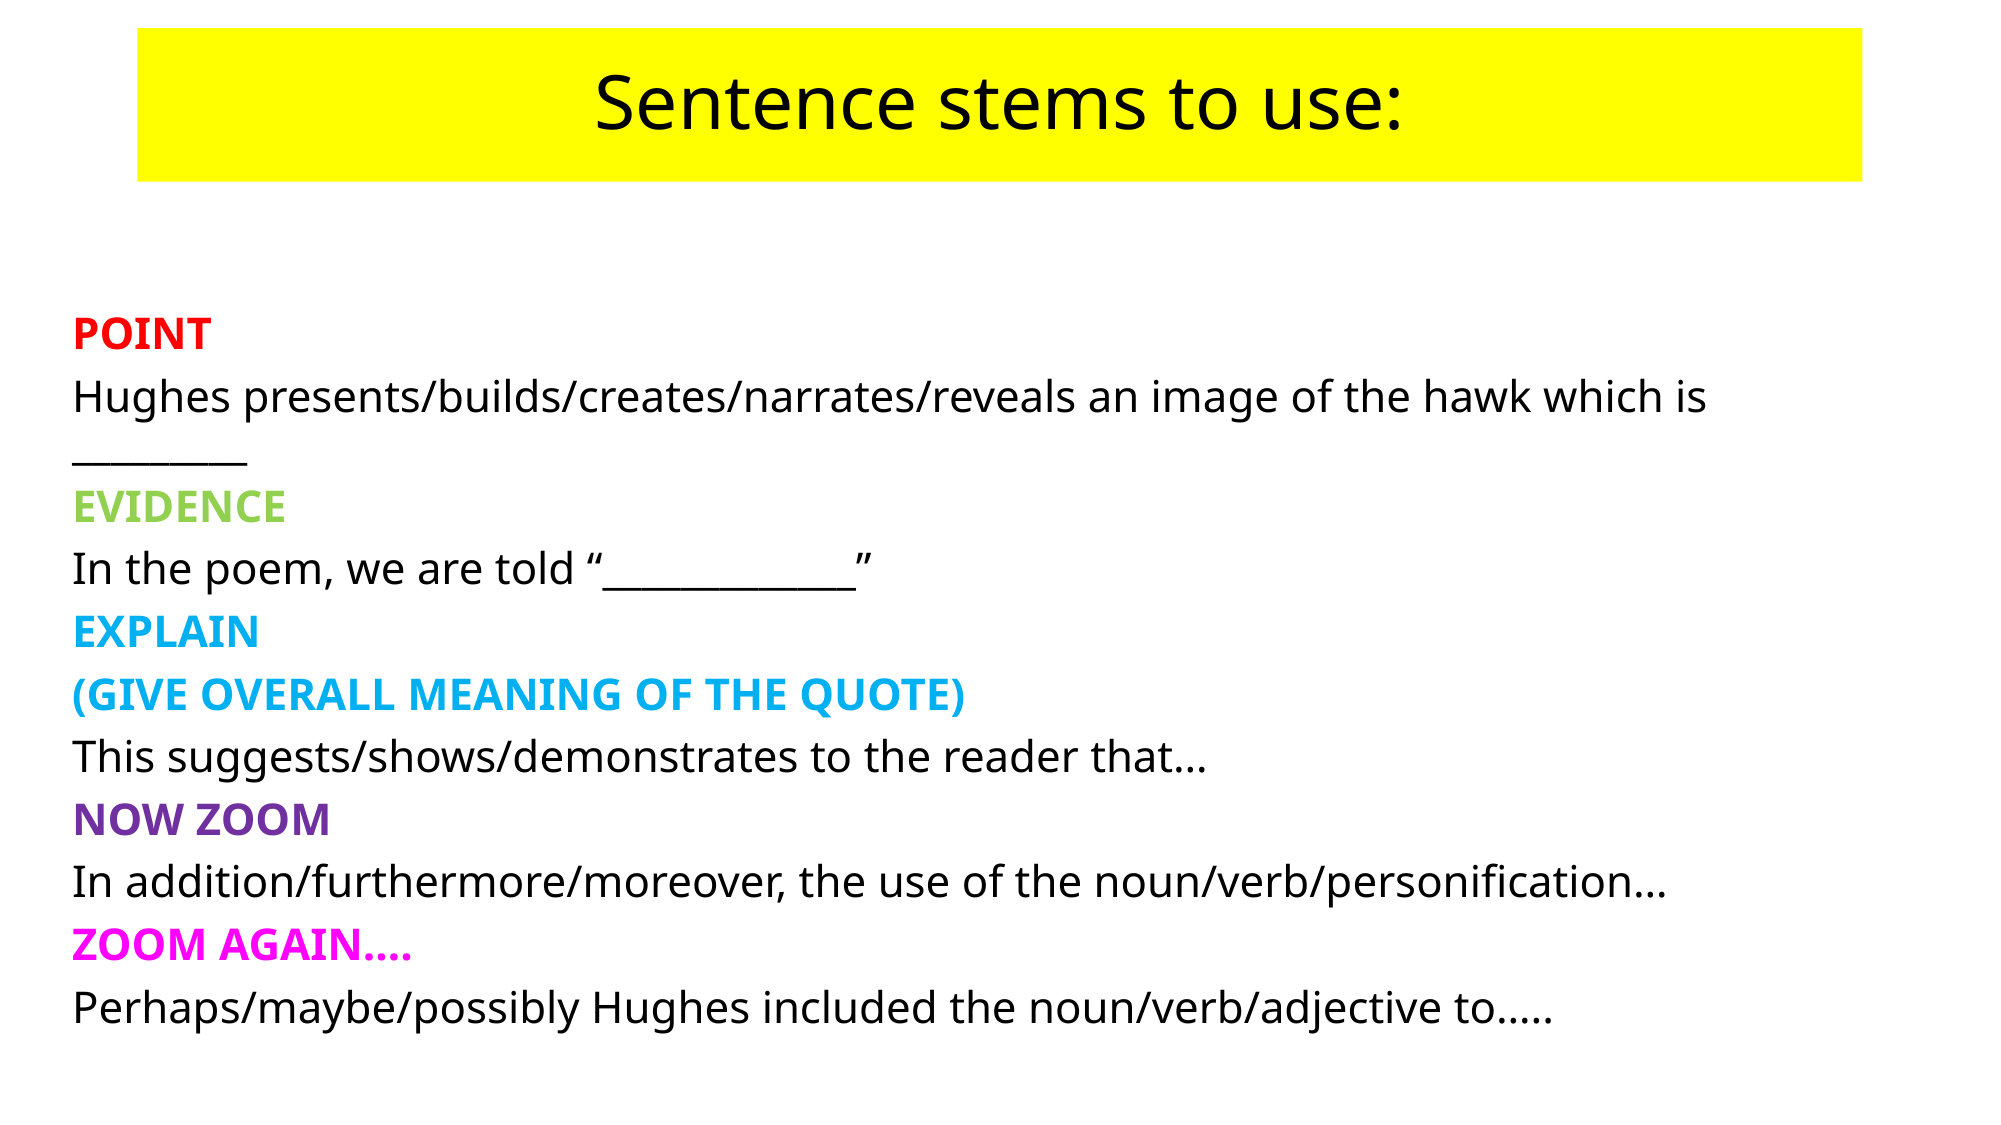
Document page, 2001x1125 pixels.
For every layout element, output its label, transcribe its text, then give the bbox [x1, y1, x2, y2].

title Sentence stems to use: [137, 28, 1863, 182]
list POINT Hughes presents/builds/creates/narrates/reveals an image of the hawk which is _________ EVIDENCE In the poem, we are told “_____________” EXPLAIN (GIVE OVERALL MEANING OF THE QUOTE) This suggests/shows/demonstrates to the reader that… NOW ZOOM In addition/furthermore/moreover, the use of the noun/verb/personification… ZOOM AGAIN…. Perhaps/maybe/possibly Hughes included the noun/verb/adjective to….. [57, 236, 1863, 1050]
